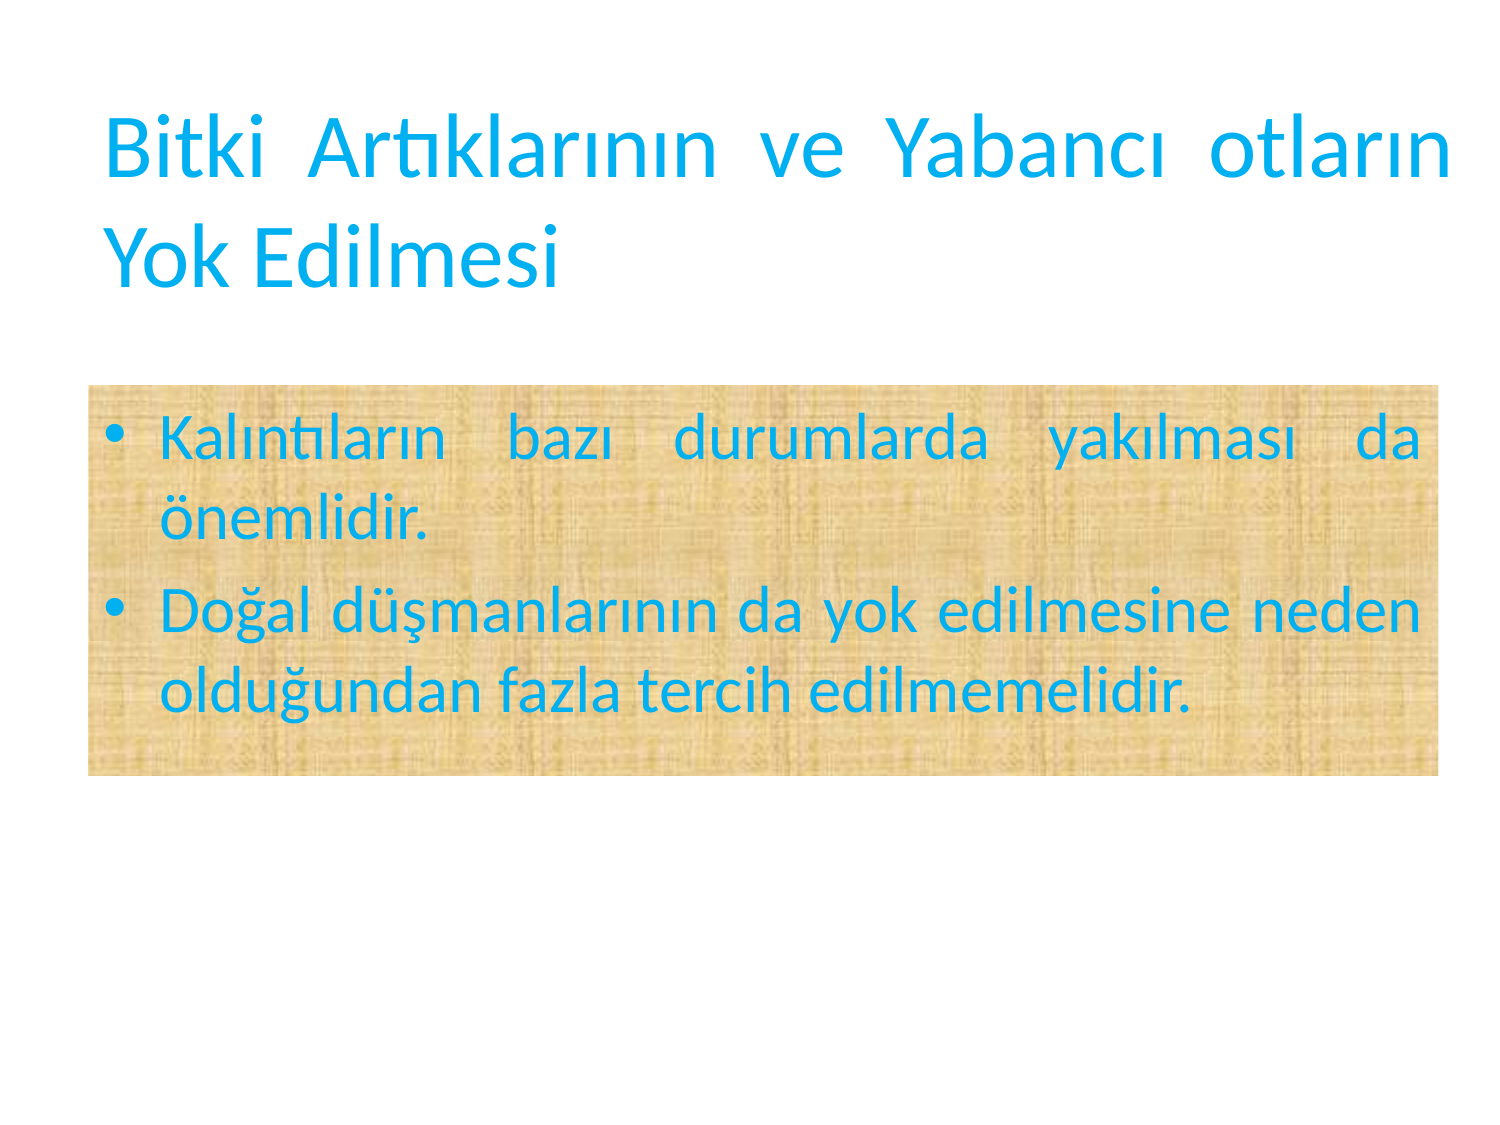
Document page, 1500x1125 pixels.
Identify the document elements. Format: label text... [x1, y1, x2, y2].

text_box Kalıntıların bazı durumlarda yakılması da önemlidir. Doğal düşmanlarının da yok edilmesine neden olduğundan fazla tercih edilmemelidir. [88, 385, 1439, 776]
text_box Bitki Artıklarının ve Yabancı otların Yok Edilmesi [88, 78, 1471, 313]
